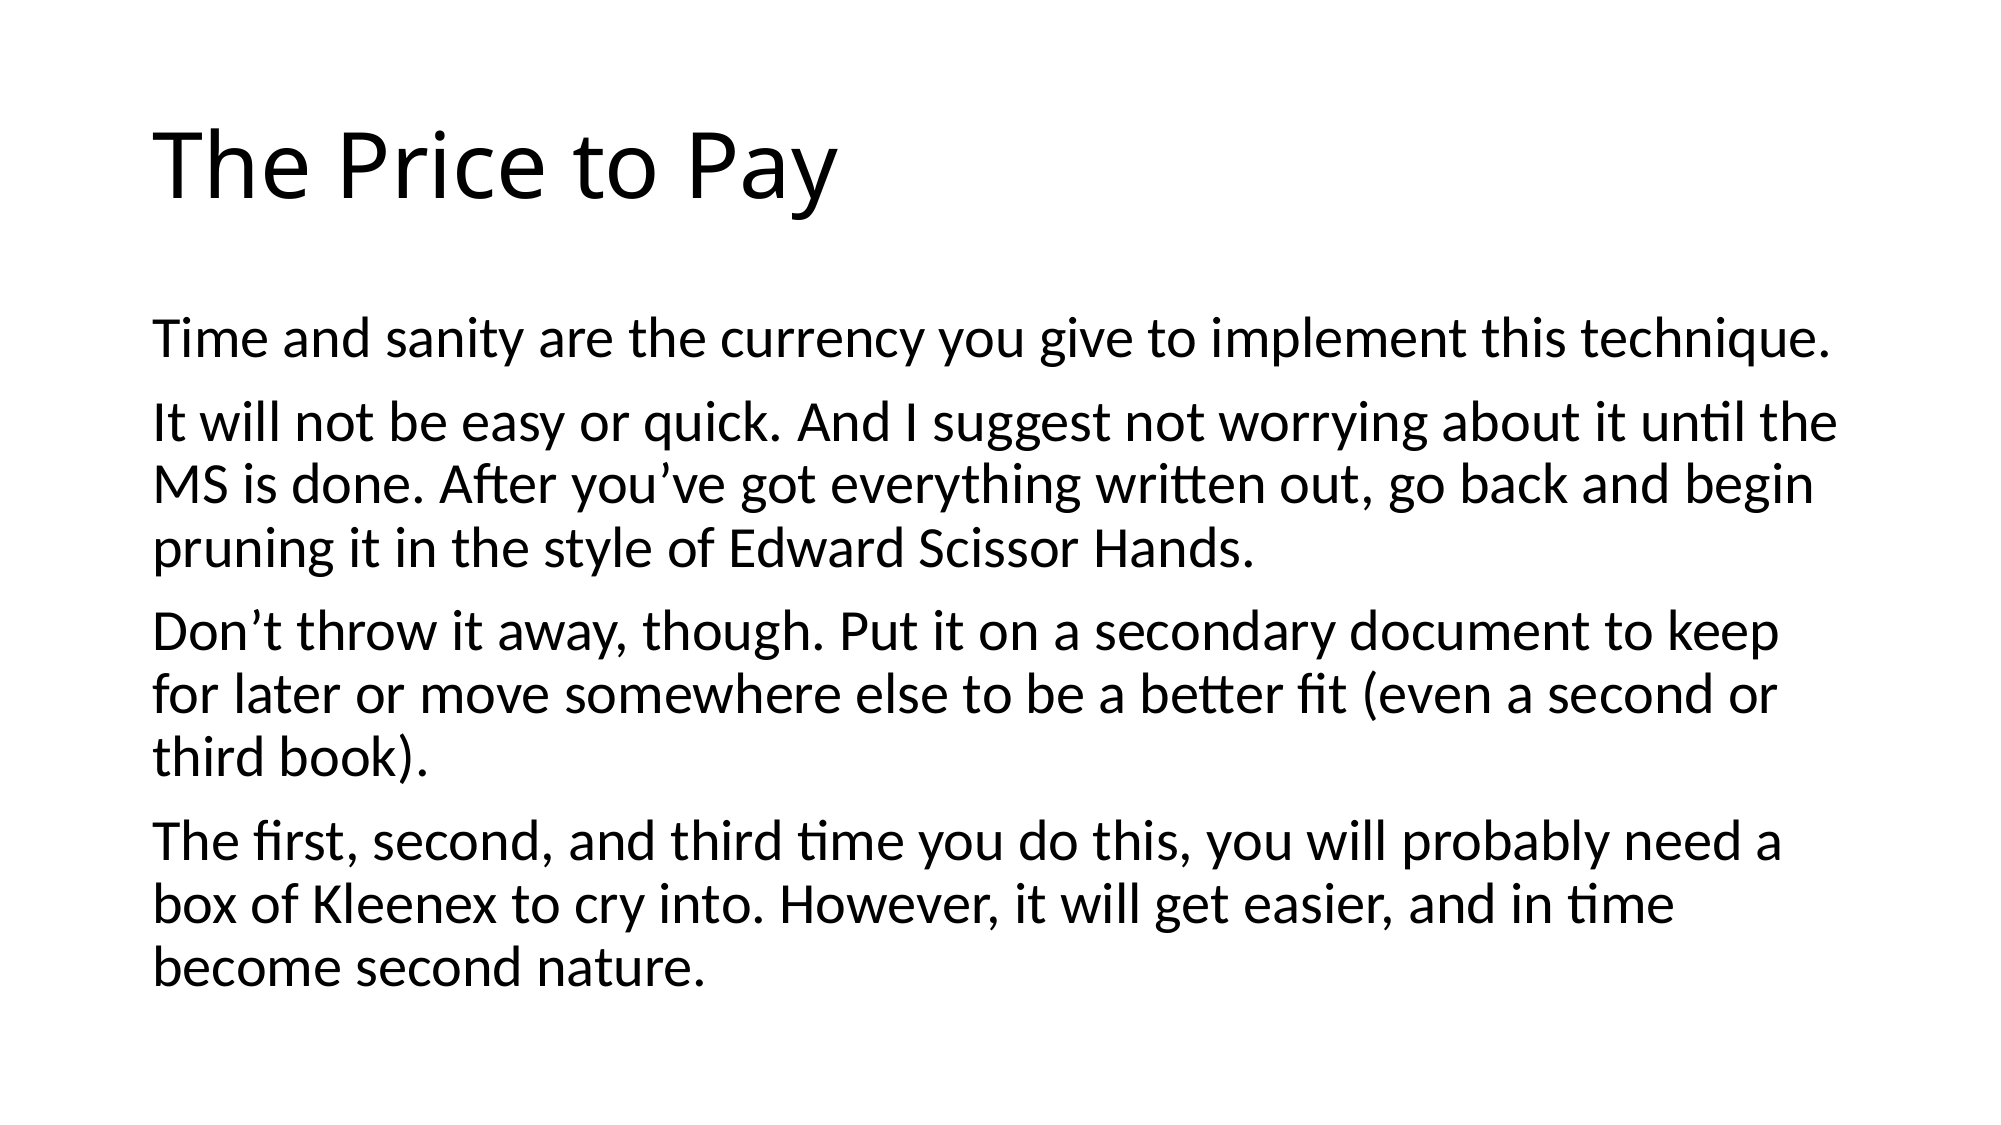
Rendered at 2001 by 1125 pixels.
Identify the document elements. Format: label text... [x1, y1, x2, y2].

title The Price to Pay [137, 59, 1863, 278]
list Time and sanity are the currency you give to implement this technique. It will not be easy or quick. And I suggest not worrying about it until the MS is done. After you’ve got everything written out, go back and begin pruning it in the style of Edward Scissor Hands. Don’t throw it away, though. Put it on a secondary document to keep for later or move somewhere else to be a better fit (even a second or third book). The first, second, and third time you do this, you will probably need a box of Kleenex to cry into. However, it will get easier, and in time become second nature. [137, 299, 1863, 1014]
